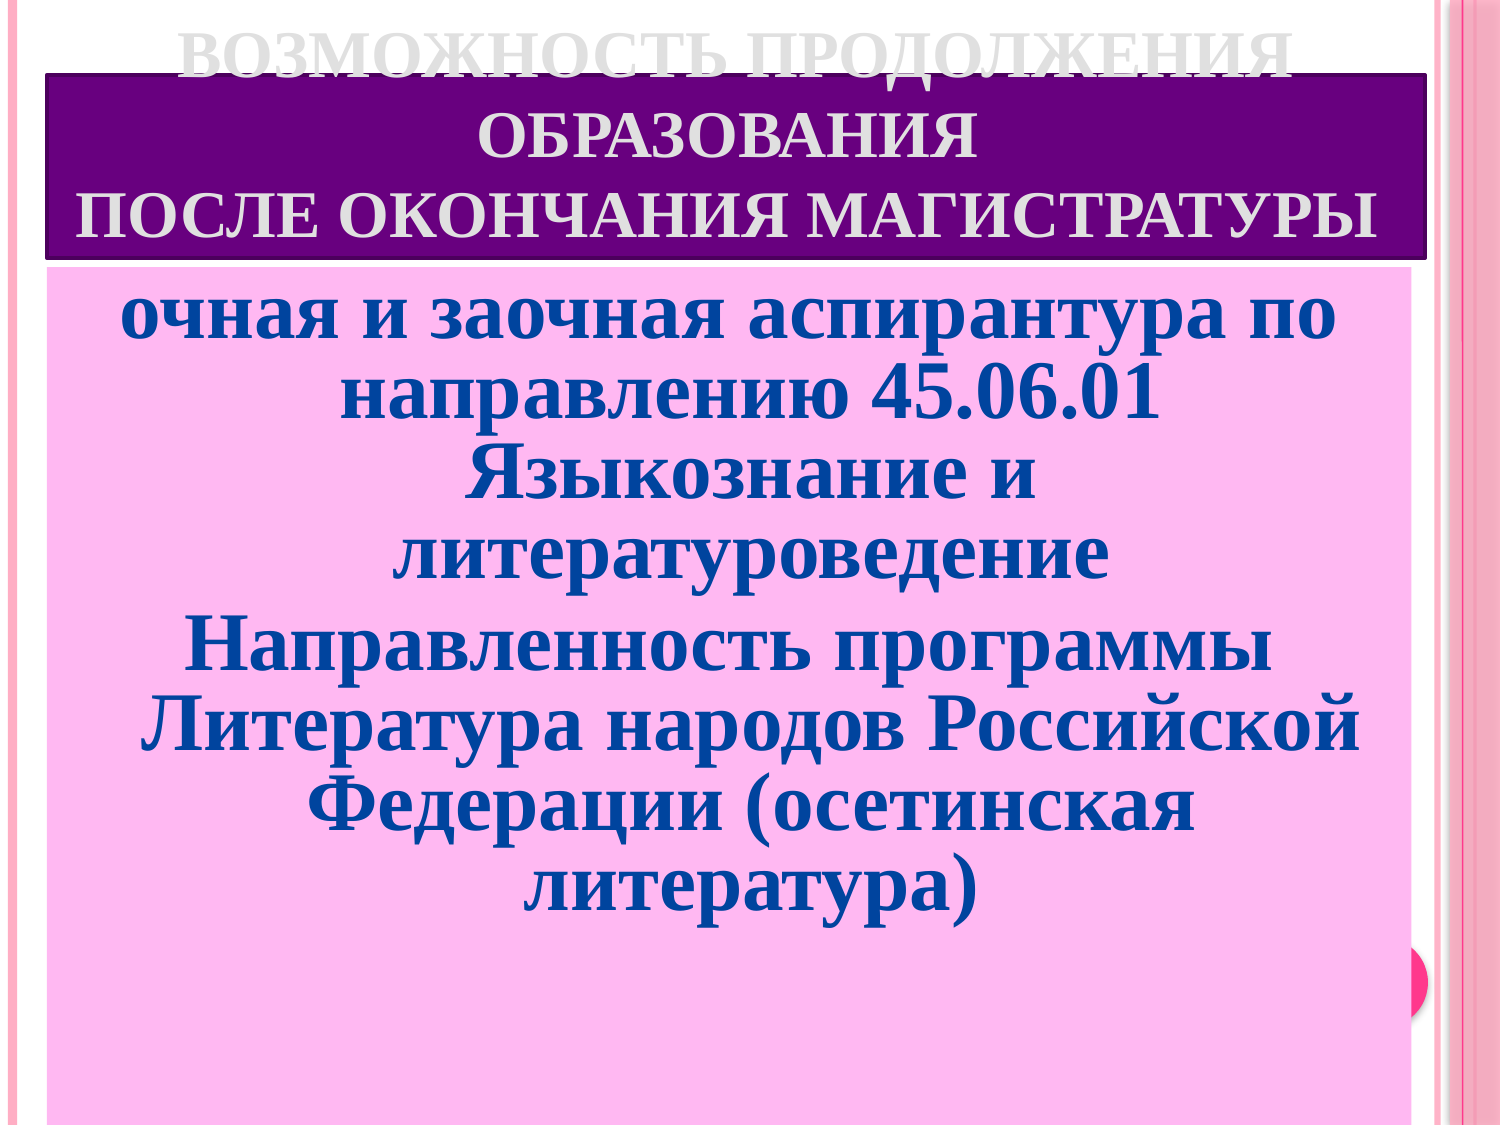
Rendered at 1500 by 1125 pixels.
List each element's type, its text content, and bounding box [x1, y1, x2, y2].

title Возможность продолжения образования после окончания магистратуры [45, 73, 1427, 260]
list очная и заочная аспирантура по направлению 45.06.01 Языкознание и литературоведение Направленность программы Литература народов Российской Федерации (осетинская литература) [46, 267, 1412, 1125]
